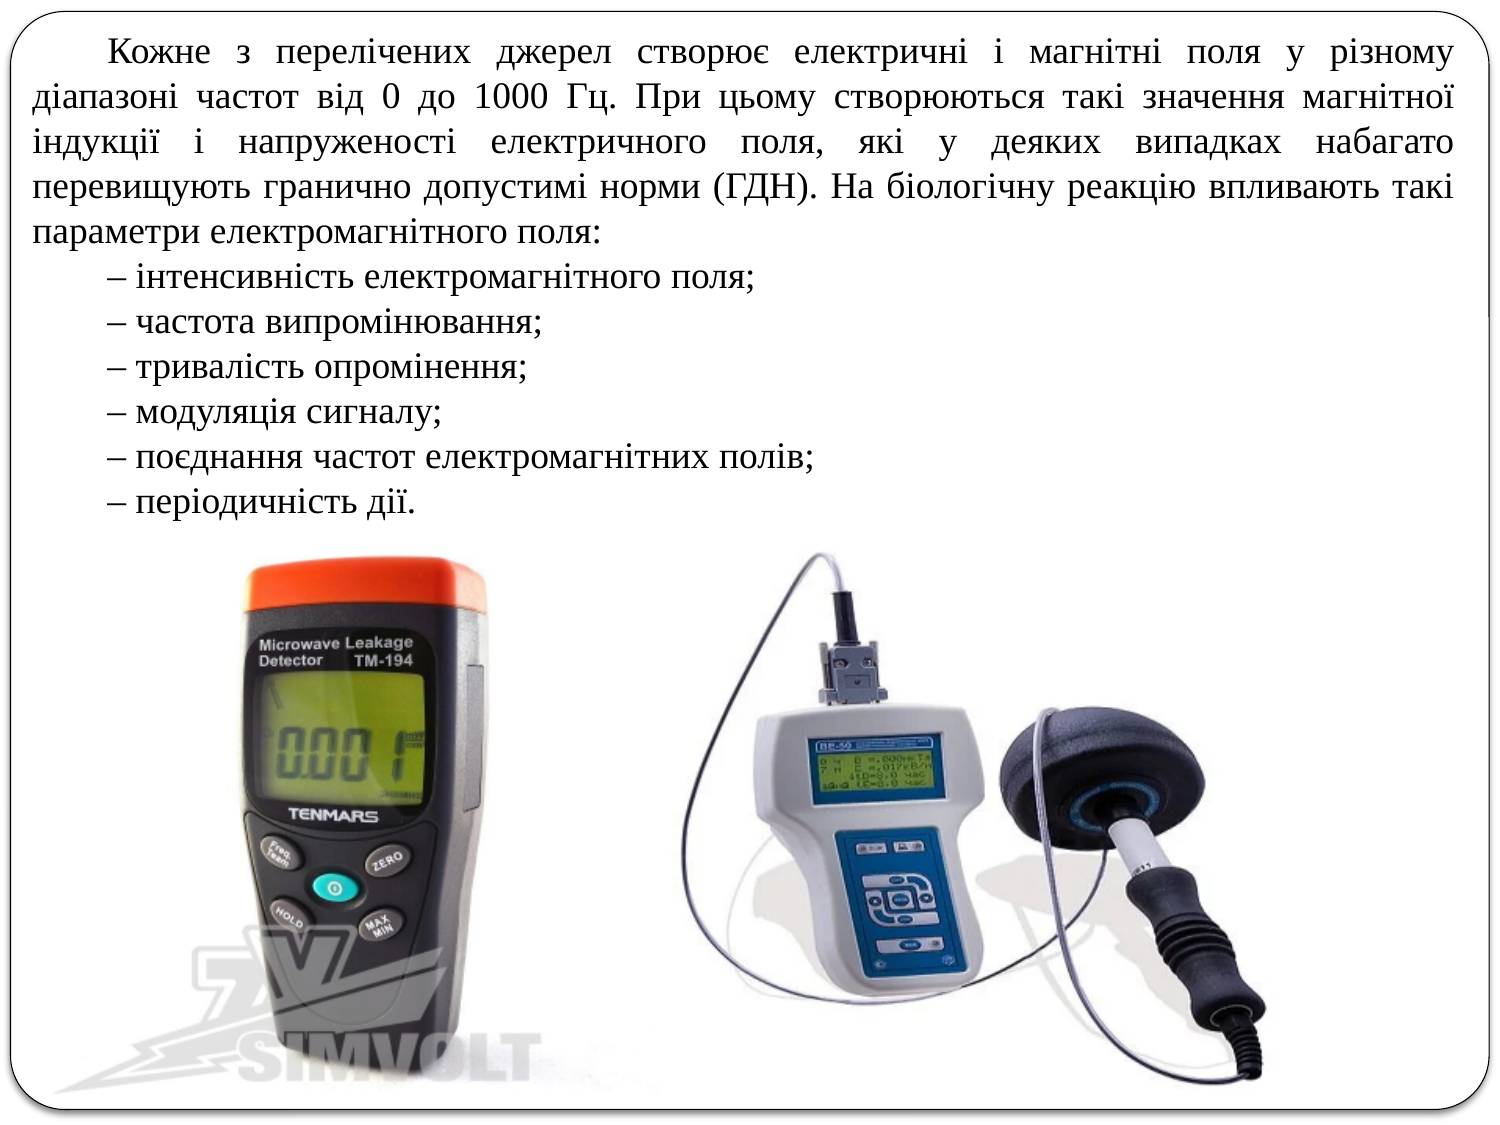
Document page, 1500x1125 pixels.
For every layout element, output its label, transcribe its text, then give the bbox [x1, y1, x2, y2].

picture [52, 533, 1309, 1095]
text_box Кожне з перелічених джерел створює електричні і магнітні поля у різному діапазоні частот від 0 до 1000 Гц. При цьому створюються такі значення магнітної індукції і напруженості електричного поля, які у деяких випадках набагато перевищують гранично допустимі норми (ГДН). На біологічну реакцію впливають такі параметри електромагнітного поля: – інтенсивність електромагнітного поля; – частота випромінювання; – тривалість опромінення; – модуляція сигналу; – поєднання частот електромагнітних полів; – періодичність дії. [17, 19, 1471, 529]
